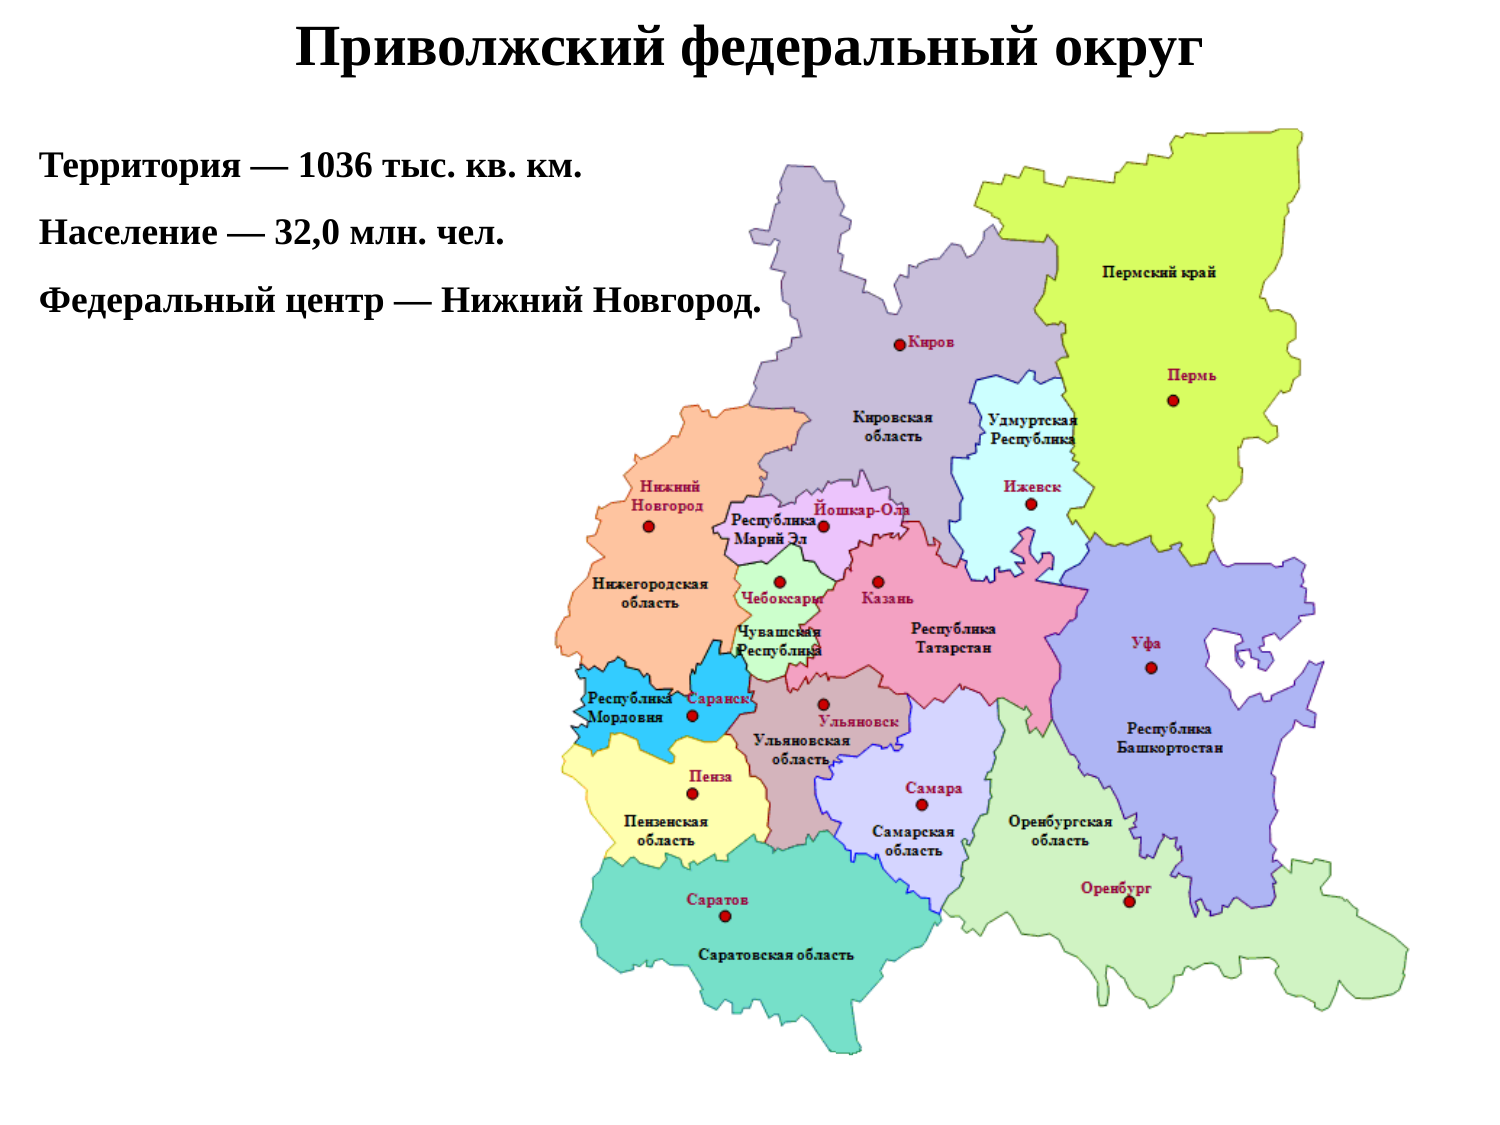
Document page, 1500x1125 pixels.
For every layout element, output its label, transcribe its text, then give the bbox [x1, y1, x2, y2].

text_box Территория — 1036 тыс. кв. км. Население — 32,0 млн. чел. Федеральный центр — Нижний Новгород. [0, 109, 875, 327]
text_box Приволжский федеральный округ [112, 0, 1388, 85]
picture [549, 124, 1410, 1060]
